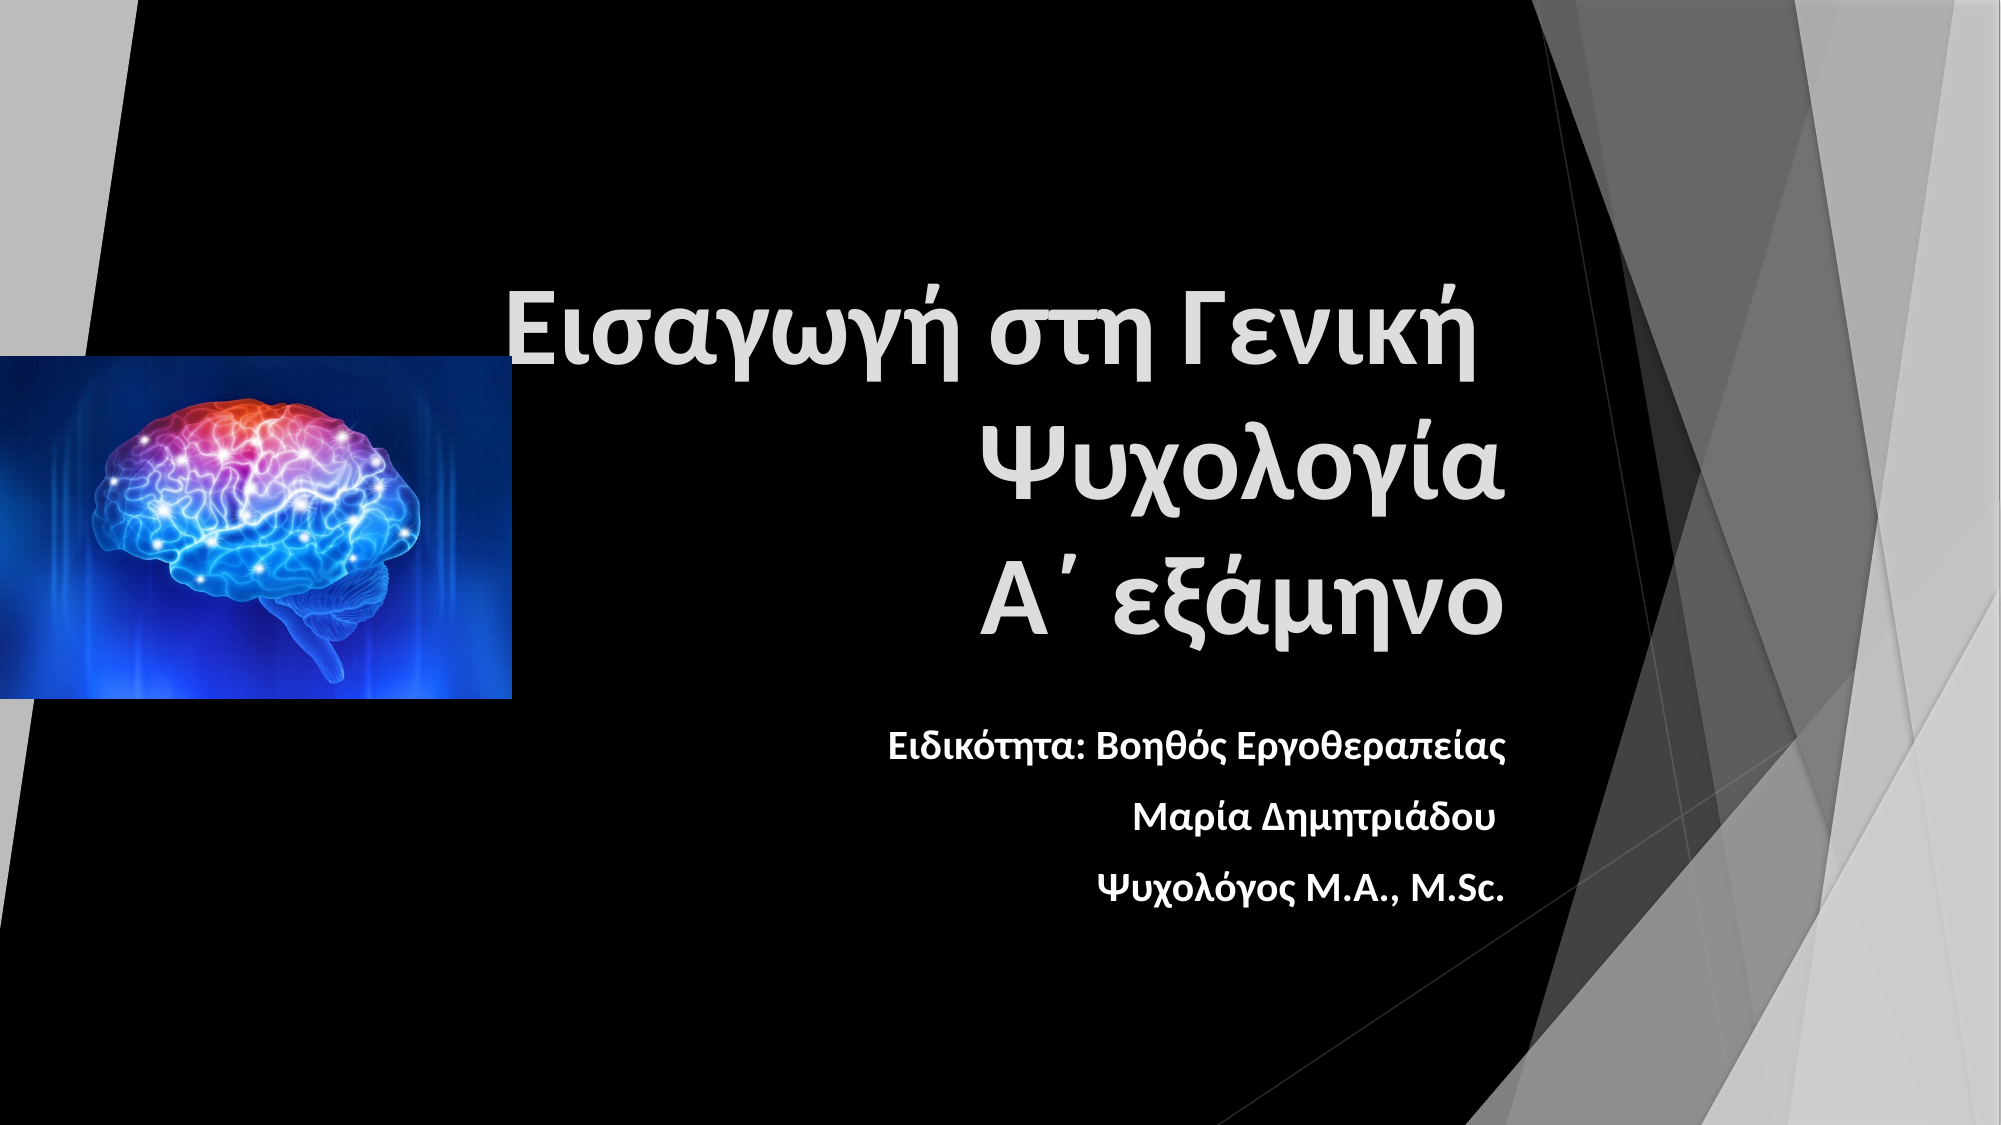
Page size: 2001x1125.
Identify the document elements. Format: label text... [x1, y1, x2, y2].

subtitle Ειδικότητα: Βοηθός Εργοθεραπείας Μαρία Δημητριάδου Ψυχολόγος Μ.Α., M.Sc. [21, 710, 1522, 983]
picture [0, 356, 513, 699]
title Εισαγωγή στη Γενική Ψυχολογία Α΄ εξάμηνο [517, 394, 1522, 665]
